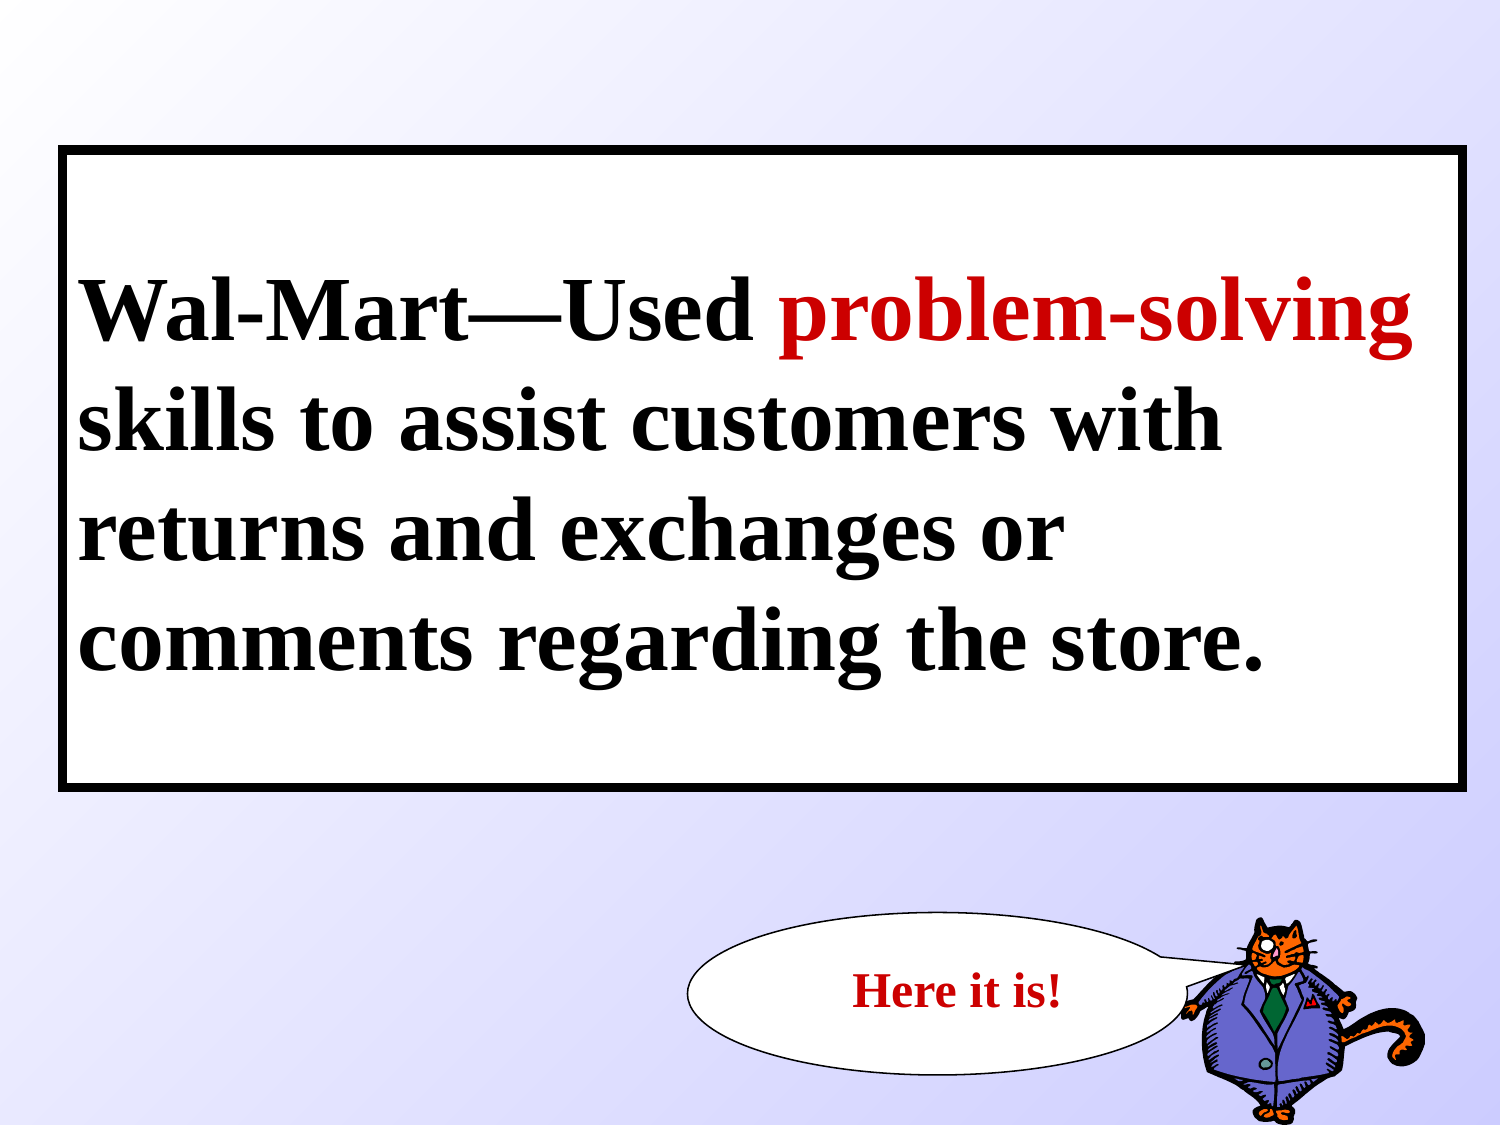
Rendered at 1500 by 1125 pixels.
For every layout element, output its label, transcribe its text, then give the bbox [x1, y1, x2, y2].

text_box Here it is! [837, 949, 1088, 1025]
title Wal-Mart—Used problem-solving skills to assist customers with returns and exchanges or comments regarding the store. [62, 149, 1463, 788]
text_box [687, 912, 1169, 1075]
picture [1174, 916, 1426, 1125]
